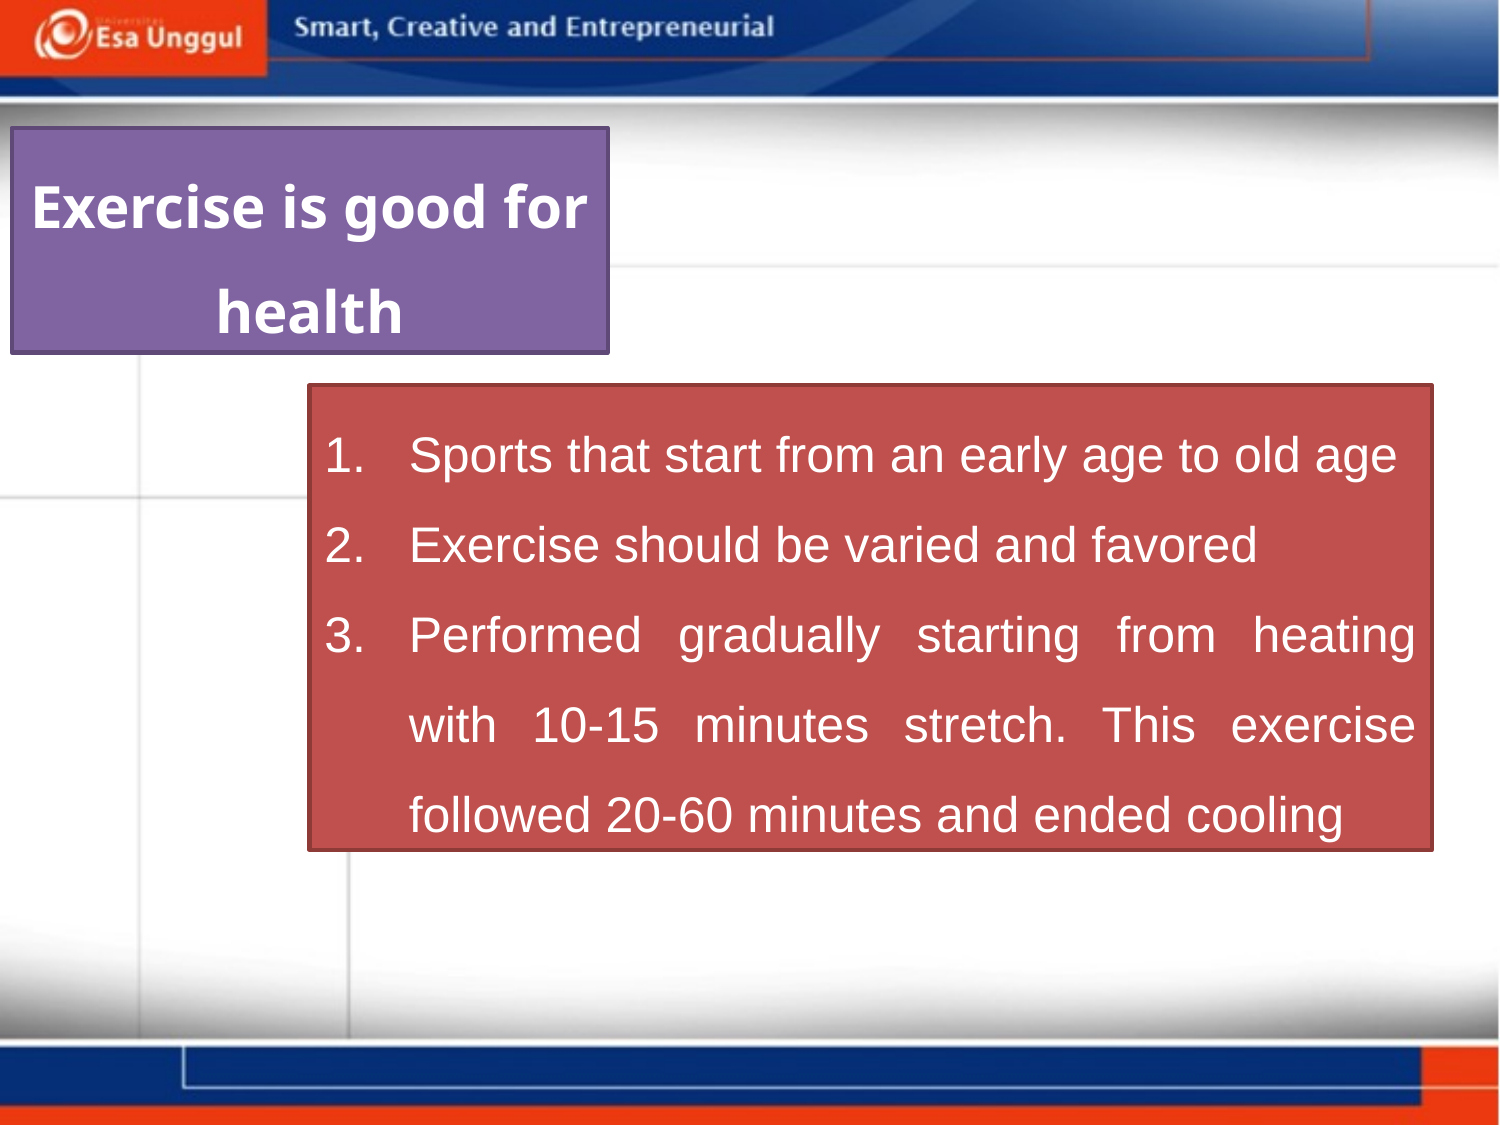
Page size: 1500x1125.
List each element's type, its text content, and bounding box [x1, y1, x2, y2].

text_box Exercise is good for health [10, 126, 610, 355]
picture [0, 0, 1500, 1125]
text_box Sports that start from an early age to old age Exercise should be varied and favored Performed gradually starting from heating with 10-15 minutes stretch. This exercise followed 20-60 minutes and ended cooling [307, 383, 1434, 852]
